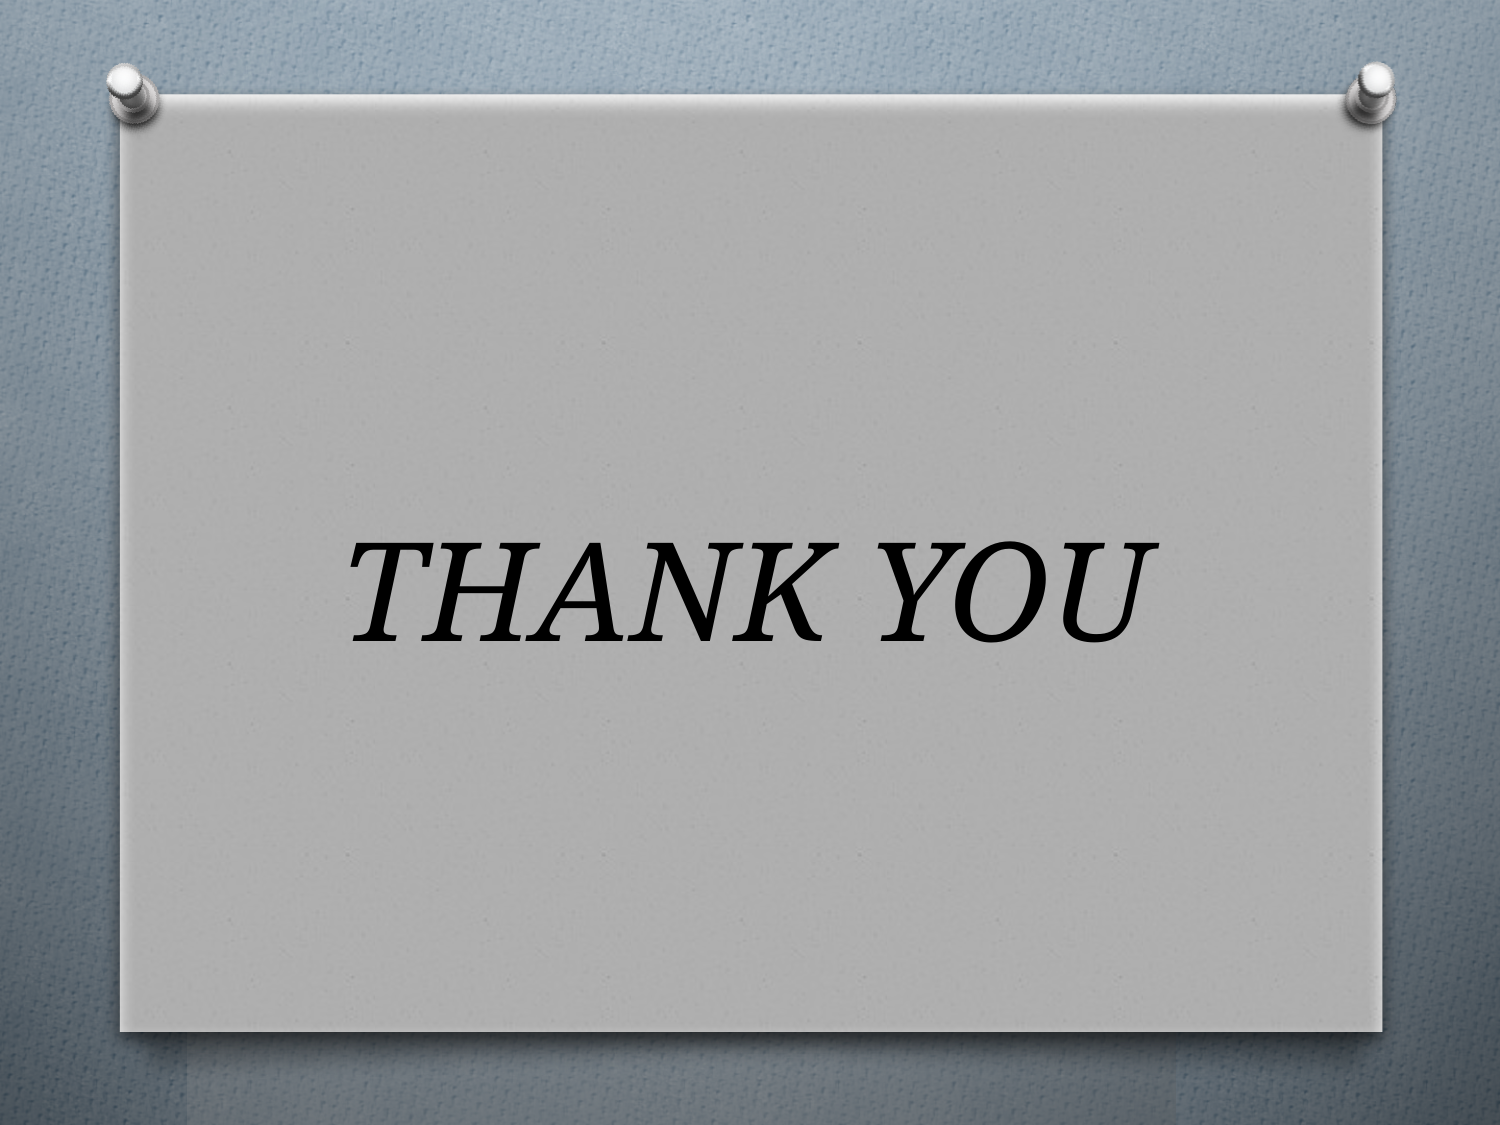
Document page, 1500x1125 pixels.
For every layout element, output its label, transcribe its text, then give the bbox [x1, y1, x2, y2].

picture [1317, 35, 1439, 156]
picture [75, 29, 198, 153]
title THANK YOU [174, 487, 1318, 685]
